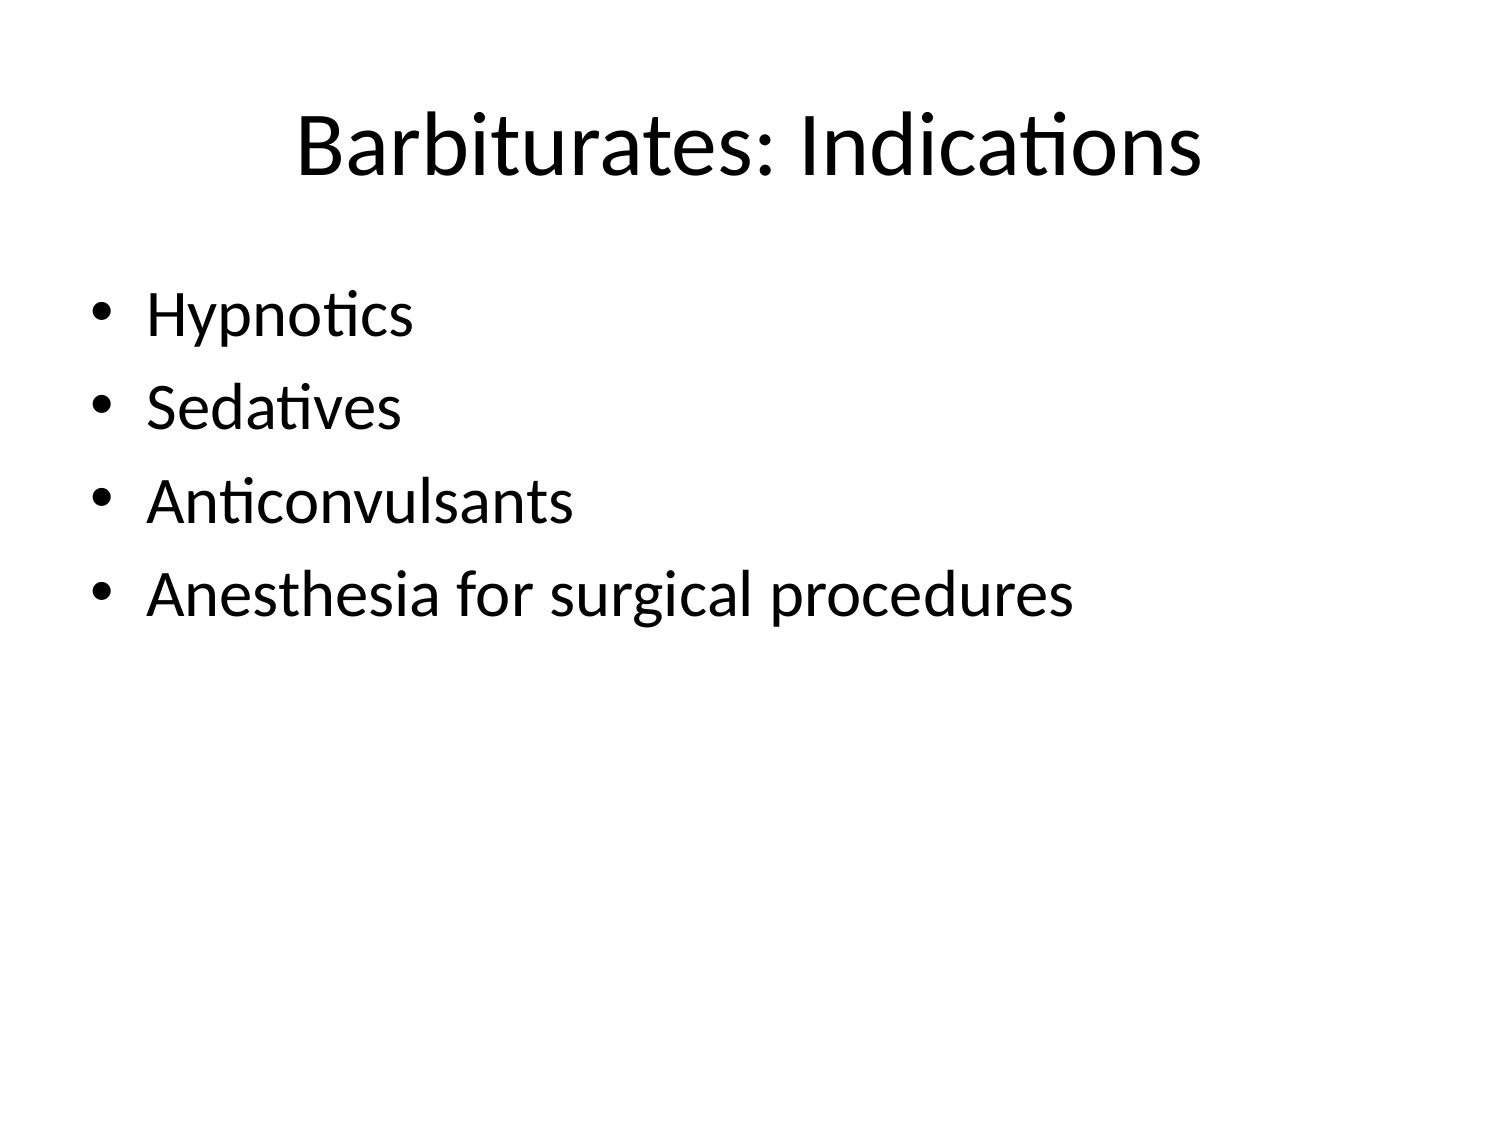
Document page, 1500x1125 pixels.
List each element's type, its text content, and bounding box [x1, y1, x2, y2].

title Barbiturates: Indications [75, 45, 1425, 233]
list Hypnotics Sedatives Anticonvulsants Anesthesia for surgical procedures [75, 262, 1425, 1005]
